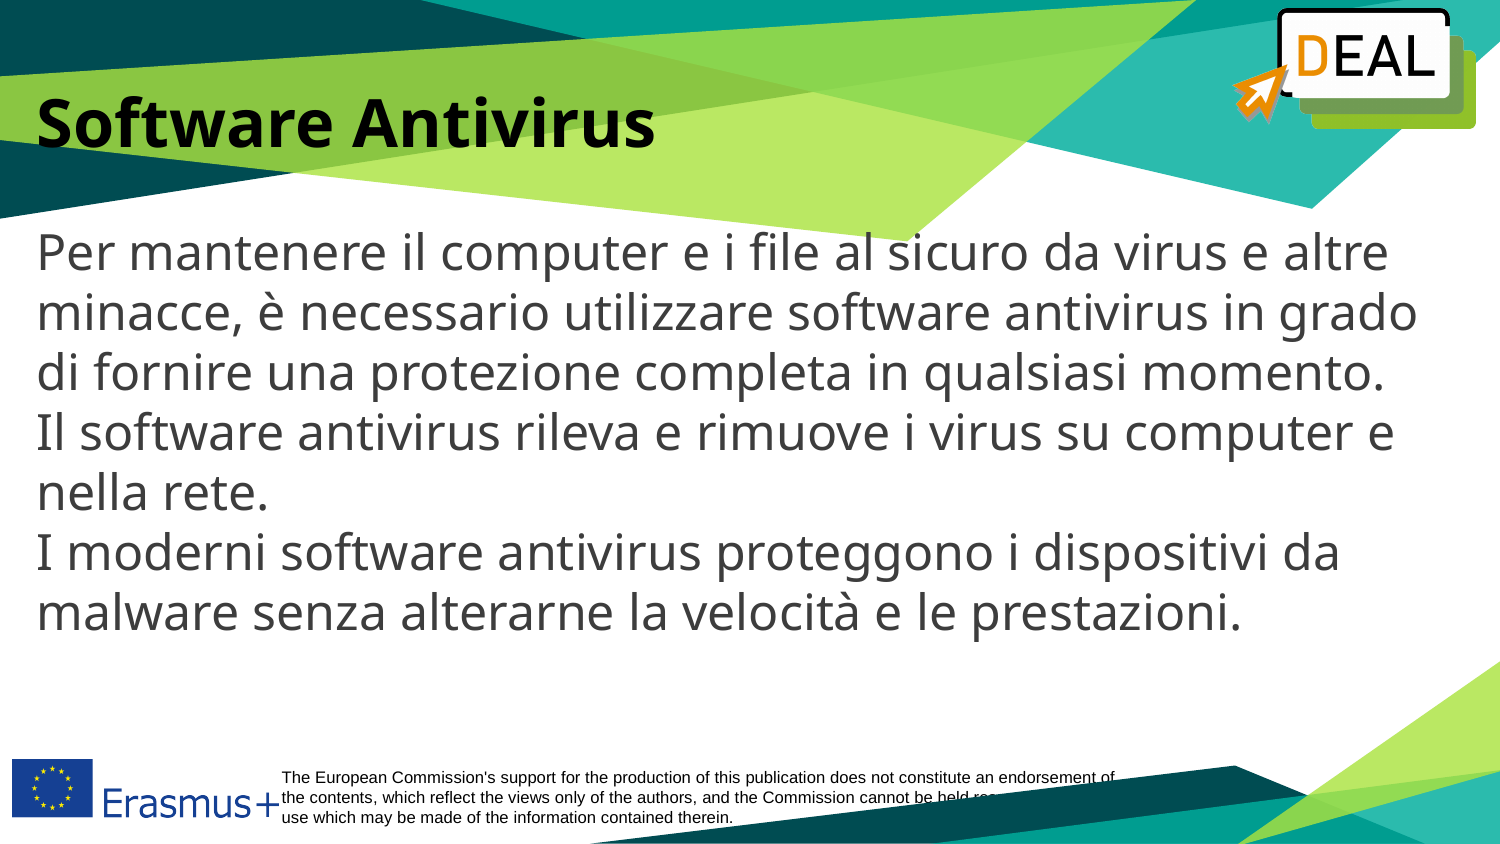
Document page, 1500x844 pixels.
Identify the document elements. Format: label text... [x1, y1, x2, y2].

title Software Antivirus Per mantenere il computer e i file al sicuro da virus e altre minacce, è necessario utilizzare software antivirus in grado di fornire una protezione completa in qualsiasi momento. Il software antivirus rileva e rimuove i virus su computer e nella rete. I moderni software antivirus proteggono i dispositivi da malware senza alterarne la velocità e le prestazioni. [21, 65, 1485, 771]
picture [12, 759, 279, 818]
picture [1232, 8, 1476, 65]
